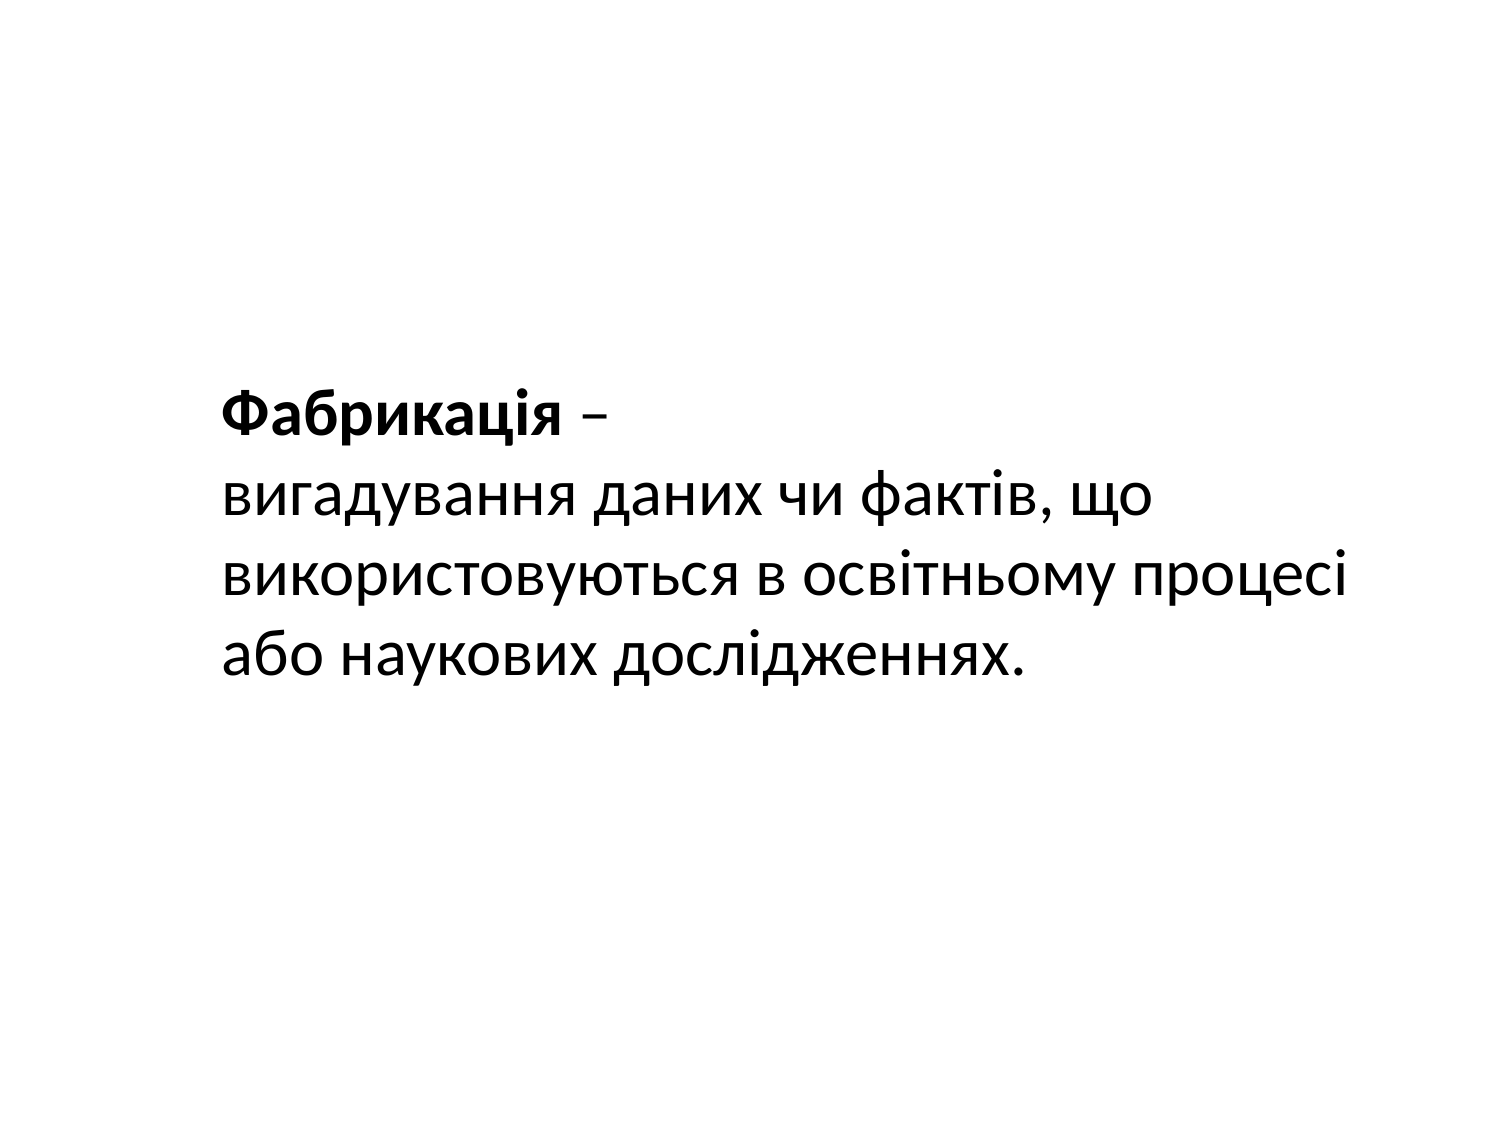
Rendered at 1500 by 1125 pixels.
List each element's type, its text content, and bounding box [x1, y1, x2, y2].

list Фабрикація – вигадування даних чи фактів, що використовуються в освітньому процесі або наукових дослідженнях. [206, 361, 1400, 965]
